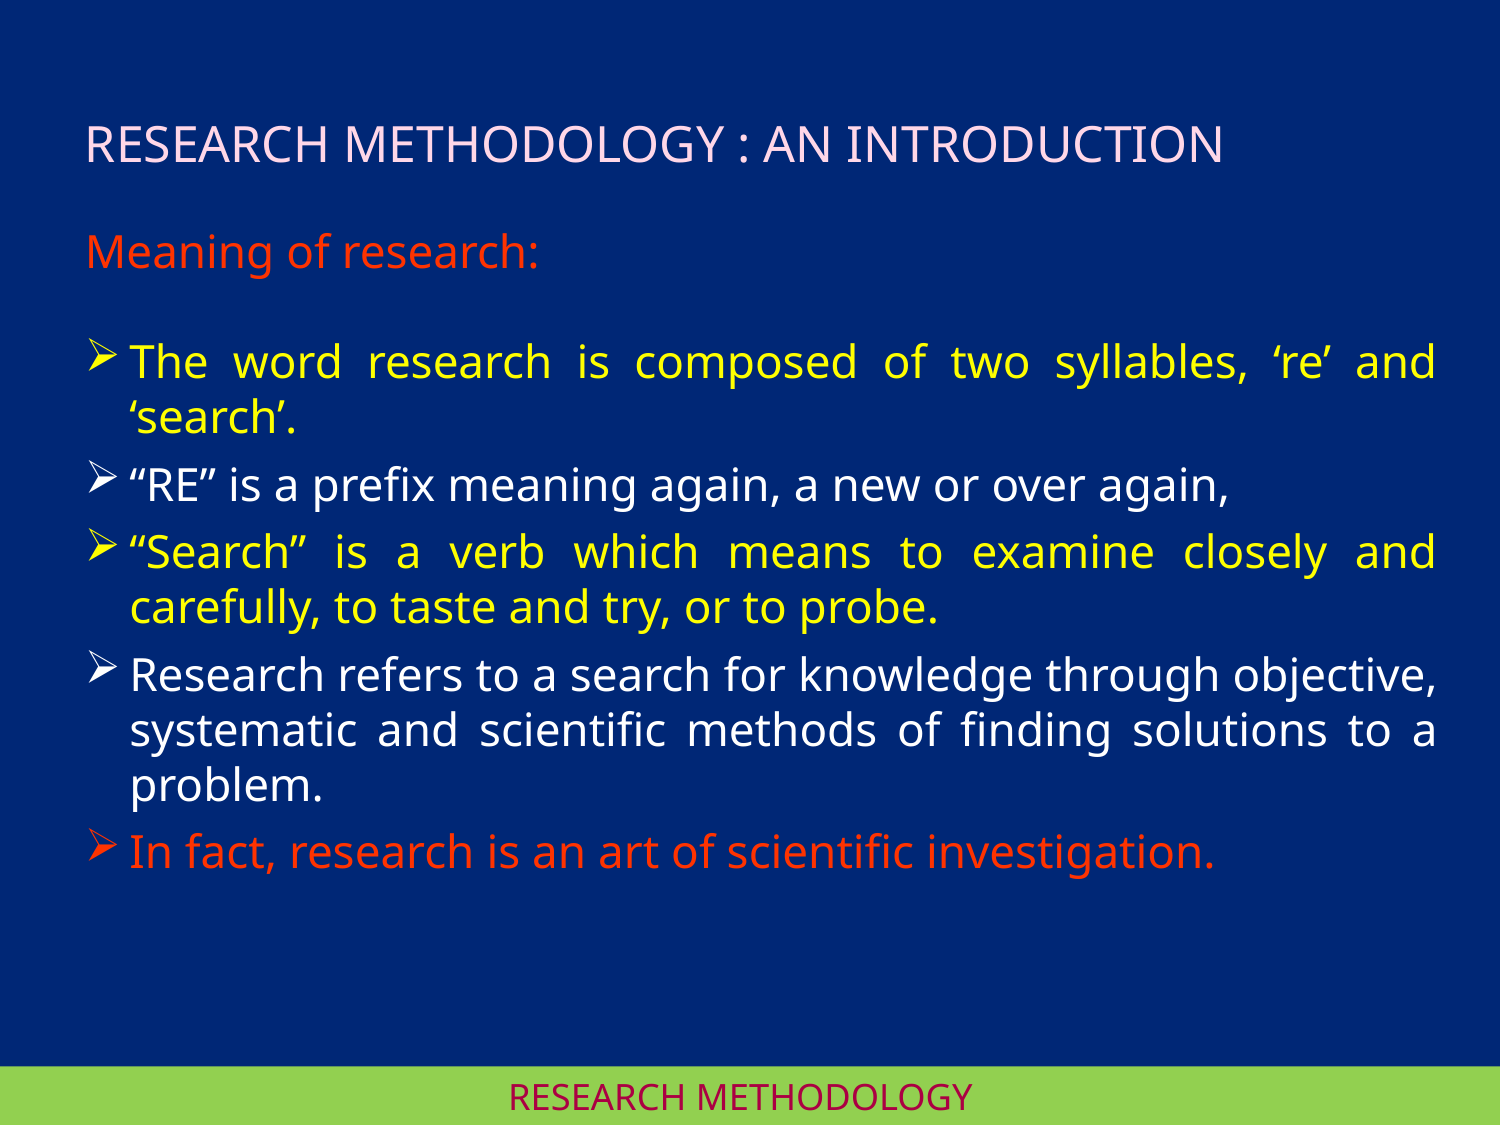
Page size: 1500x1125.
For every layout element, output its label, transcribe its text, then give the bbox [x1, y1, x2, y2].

subtitle RESEARCH METHODOLOGY [0, 1066, 1500, 1125]
text_box RESEARCH METHODOLOGY : AN INTRODUCTION Meaning of research: The word research is composed of two syllables, ‘re’ and ‘search’. “RE” is a prefix meaning again, a new or over again, “Search” is a verb which means to examine closely and carefully, to taste and try, or to probe. Research refers to a search for knowledge through objective, systematic and scientific methods of finding solutions to a problem. In fact, research is an art of scientific investigation. [70, 105, 1454, 948]
